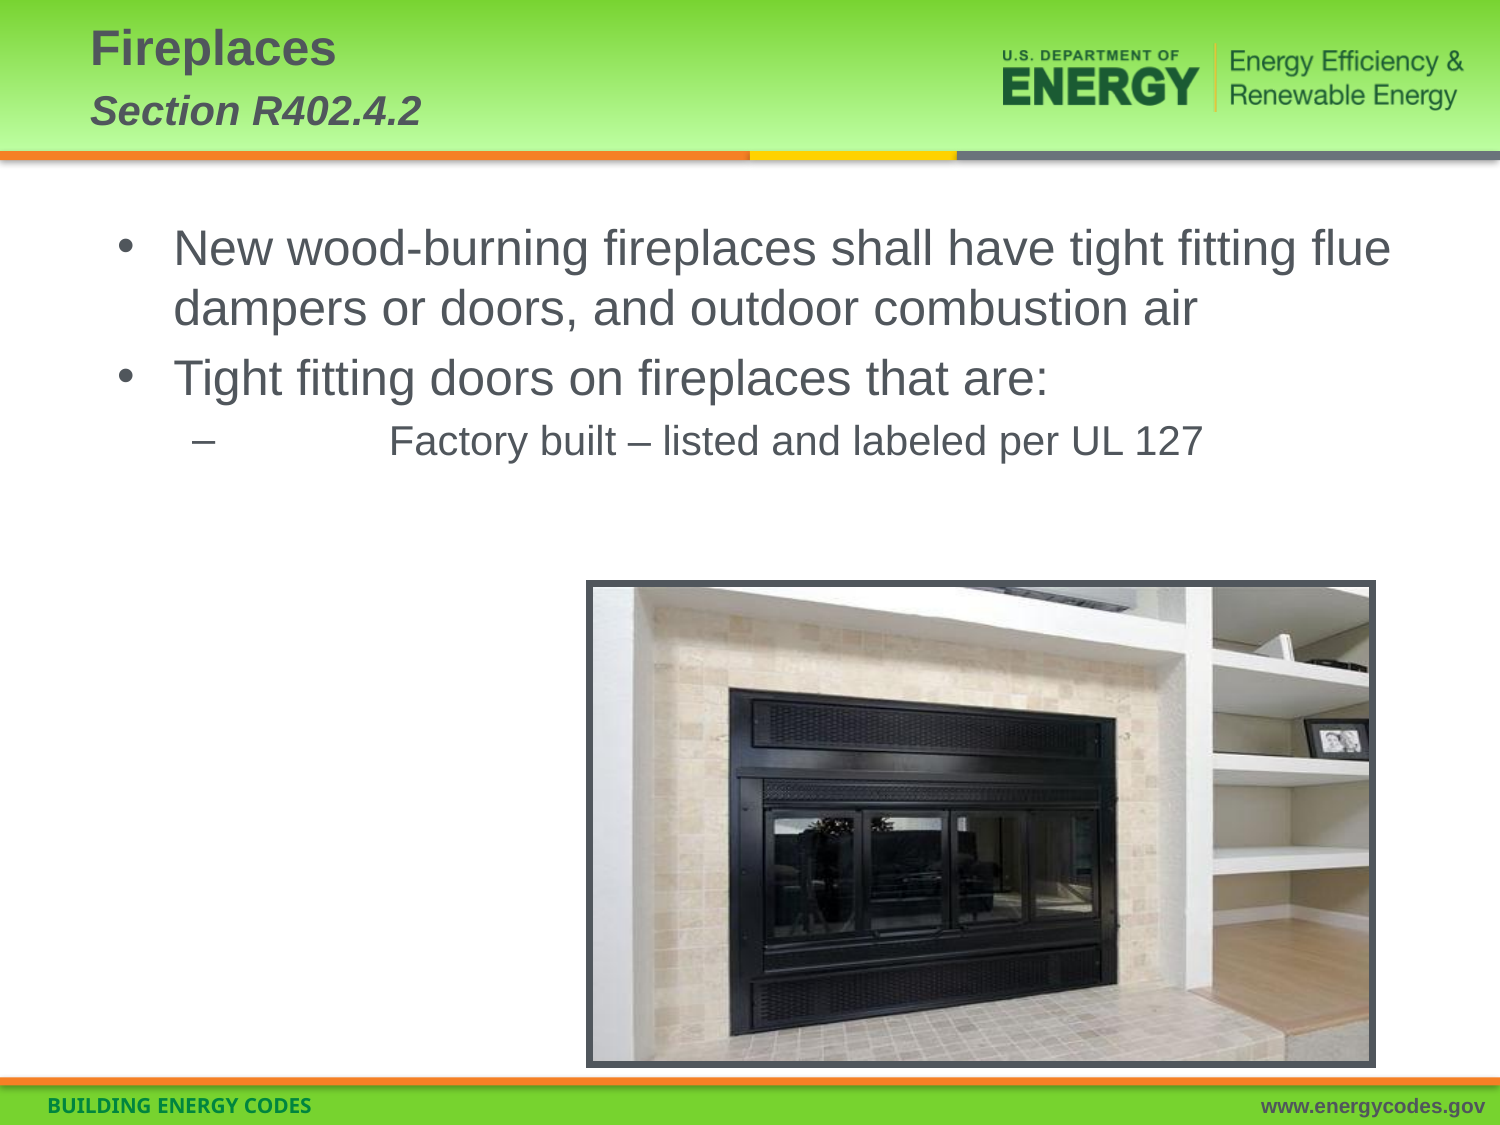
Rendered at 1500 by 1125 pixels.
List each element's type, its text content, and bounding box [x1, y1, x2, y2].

picture [592, 586, 1370, 1062]
picture [1003, 43, 1465, 112]
title Fireplaces Section R402.4.2 [75, 0, 959, 152]
list New wood-burning fireplaces shall have tight fitting flue dampers or doors, and outdoor combustion air Tight fitting doors on fireplaces that are: Factory built – listed and labeled per UL 127 [102, 208, 1412, 565]
